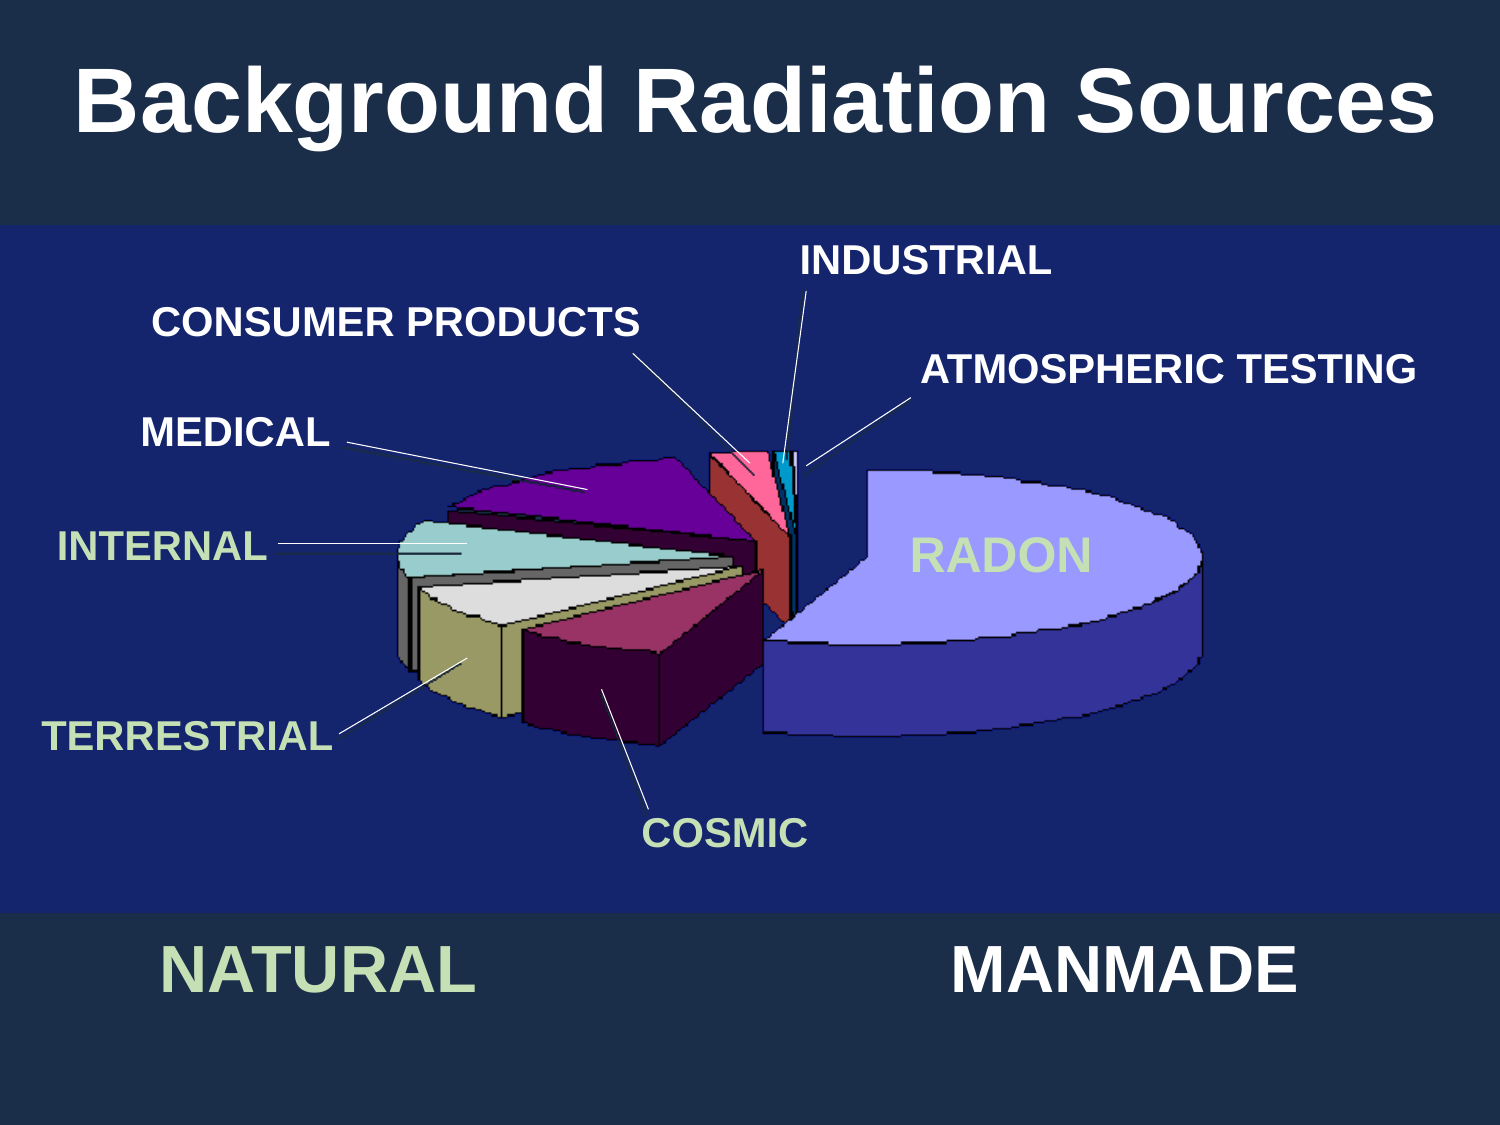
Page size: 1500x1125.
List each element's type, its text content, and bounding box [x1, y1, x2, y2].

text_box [89, 287, 738, 464]
title Background Radiation Sources [58, 8, 1500, 197]
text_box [806, 334, 1500, 466]
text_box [0, 658, 468, 767]
text_box NATURAL [106, 918, 532, 1014]
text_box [97, 397, 588, 490]
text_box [6, 511, 468, 577]
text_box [587, 689, 863, 864]
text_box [738, 225, 1114, 464]
text_box MANMADE [899, 918, 1350, 1014]
picture [0, 0, 1500, 1125]
